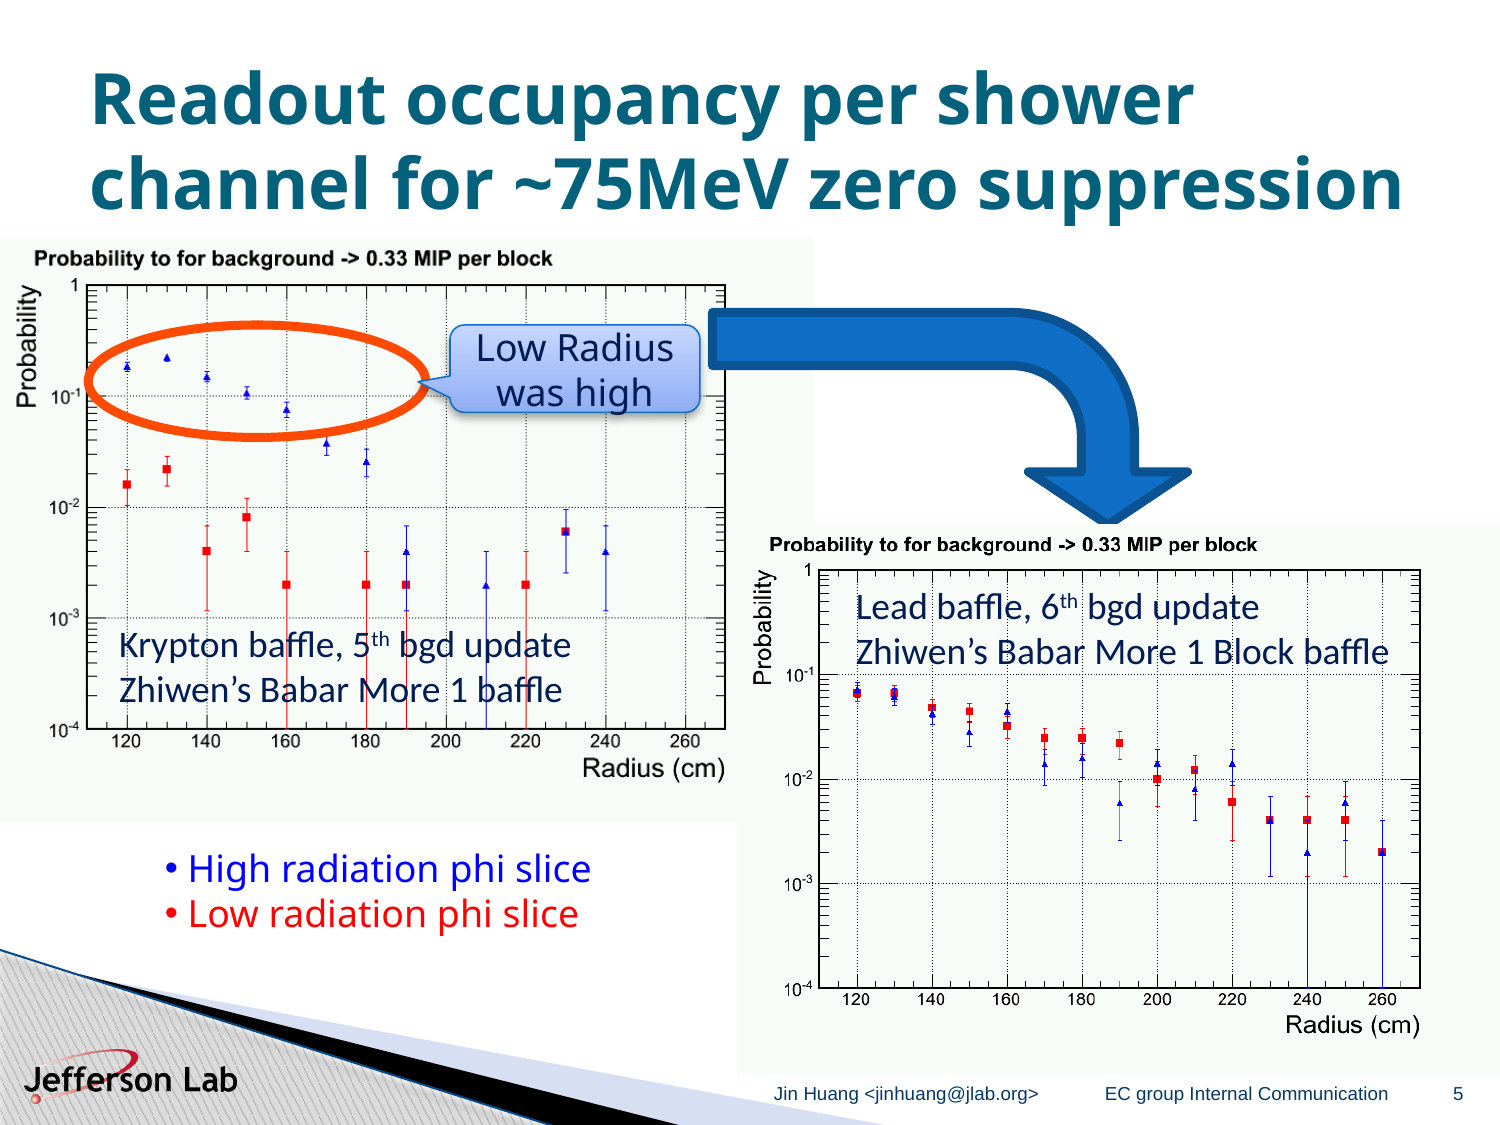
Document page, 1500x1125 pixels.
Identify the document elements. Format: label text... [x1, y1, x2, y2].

text_box High radiation phi slice Low radiation phi slice [149, 837, 731, 943]
picture [24, 1049, 237, 1104]
picture [0, 237, 1500, 1076]
footer Jin Huang <jinhuang@jlab.org> [737, 1085, 1075, 1112]
title Readout occupancy per shower channel for ~75MeV zero suppression [75, 45, 1425, 233]
text_box [819, 307, 1192, 524]
slide_number 5 [1418, 1087, 1479, 1112]
slide_number EC group Internal Communication [1075, 1087, 1418, 1112]
